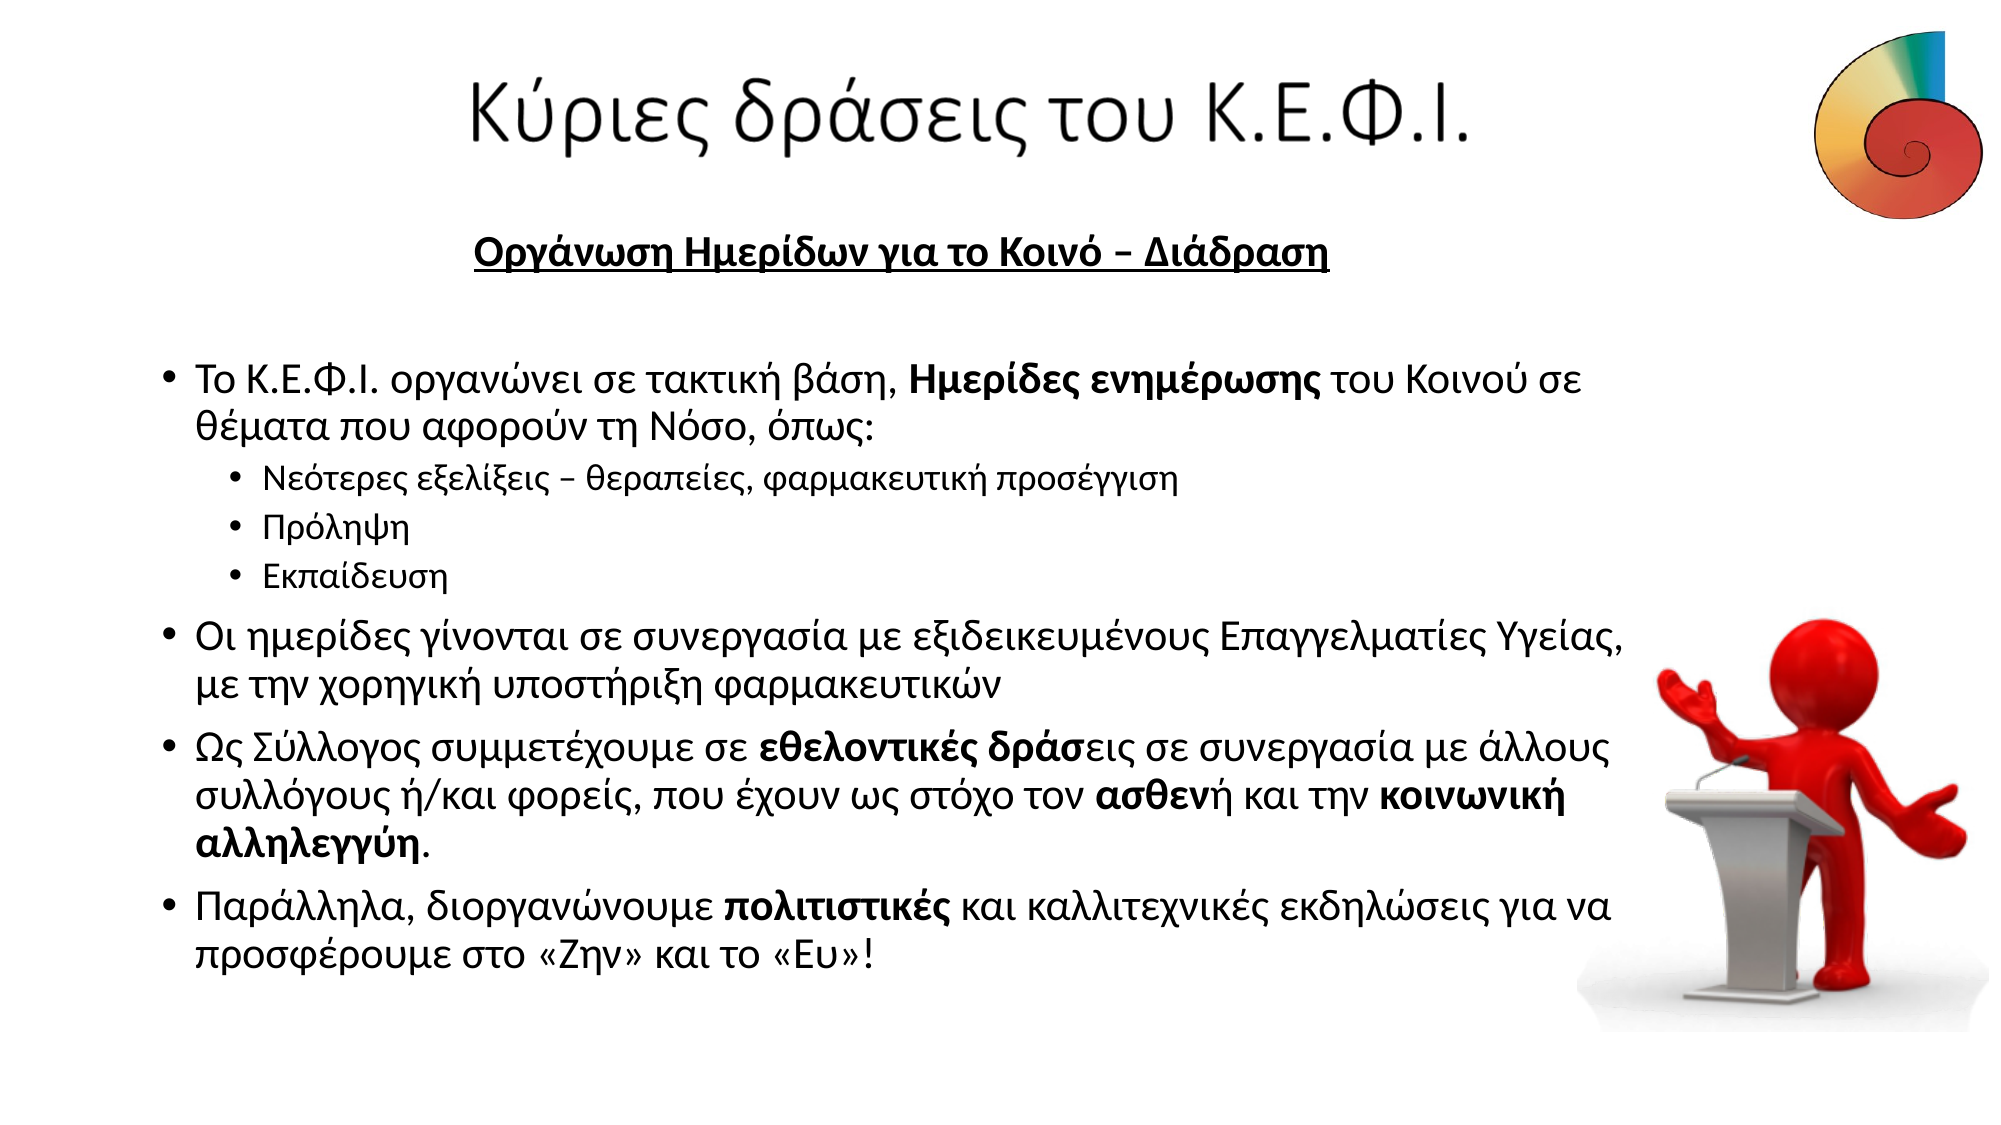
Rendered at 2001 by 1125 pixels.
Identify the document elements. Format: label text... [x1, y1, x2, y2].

picture [107, 6, 1987, 225]
list Οργάνωση Ημερίδων για το Κοινό – Διάδραση Το Κ.Ε.Φ.Ι. οργανώνει σε τακτική βάση, Ημερίδες ενημέρωσης του Κοινού σε θέματα που αφορούν τη Νόσο, όπως: Νεότερες εξελίξεις – θεραπείες, φαρμακευτική προσέγγιση Πρόληψη Εκπαίδευση Οι ημερίδες γίνονται σε συνεργασία με εξιδεικευμένους Επαγγελματίες Υγείας, με την χορηγική υποστήριξη φαρμακευτικών Ως Σύλλογος συμμετέχουμε σε εθελοντικές δράσεις σε συνεργασία με άλλους συλλόγους ή/και φορείς, που έχουν ως στόχο τον ασθενή και την κοινωνική αλληλεγγύη. Παράλληλα, διοργανώνουμε πολιτιστικές και καλλιτεχνικές εκδηλώσεις για να προσφέρουμε στο «Ζην» και το «Ευ»! [146, 225, 1657, 989]
picture [1577, 604, 1989, 1032]
